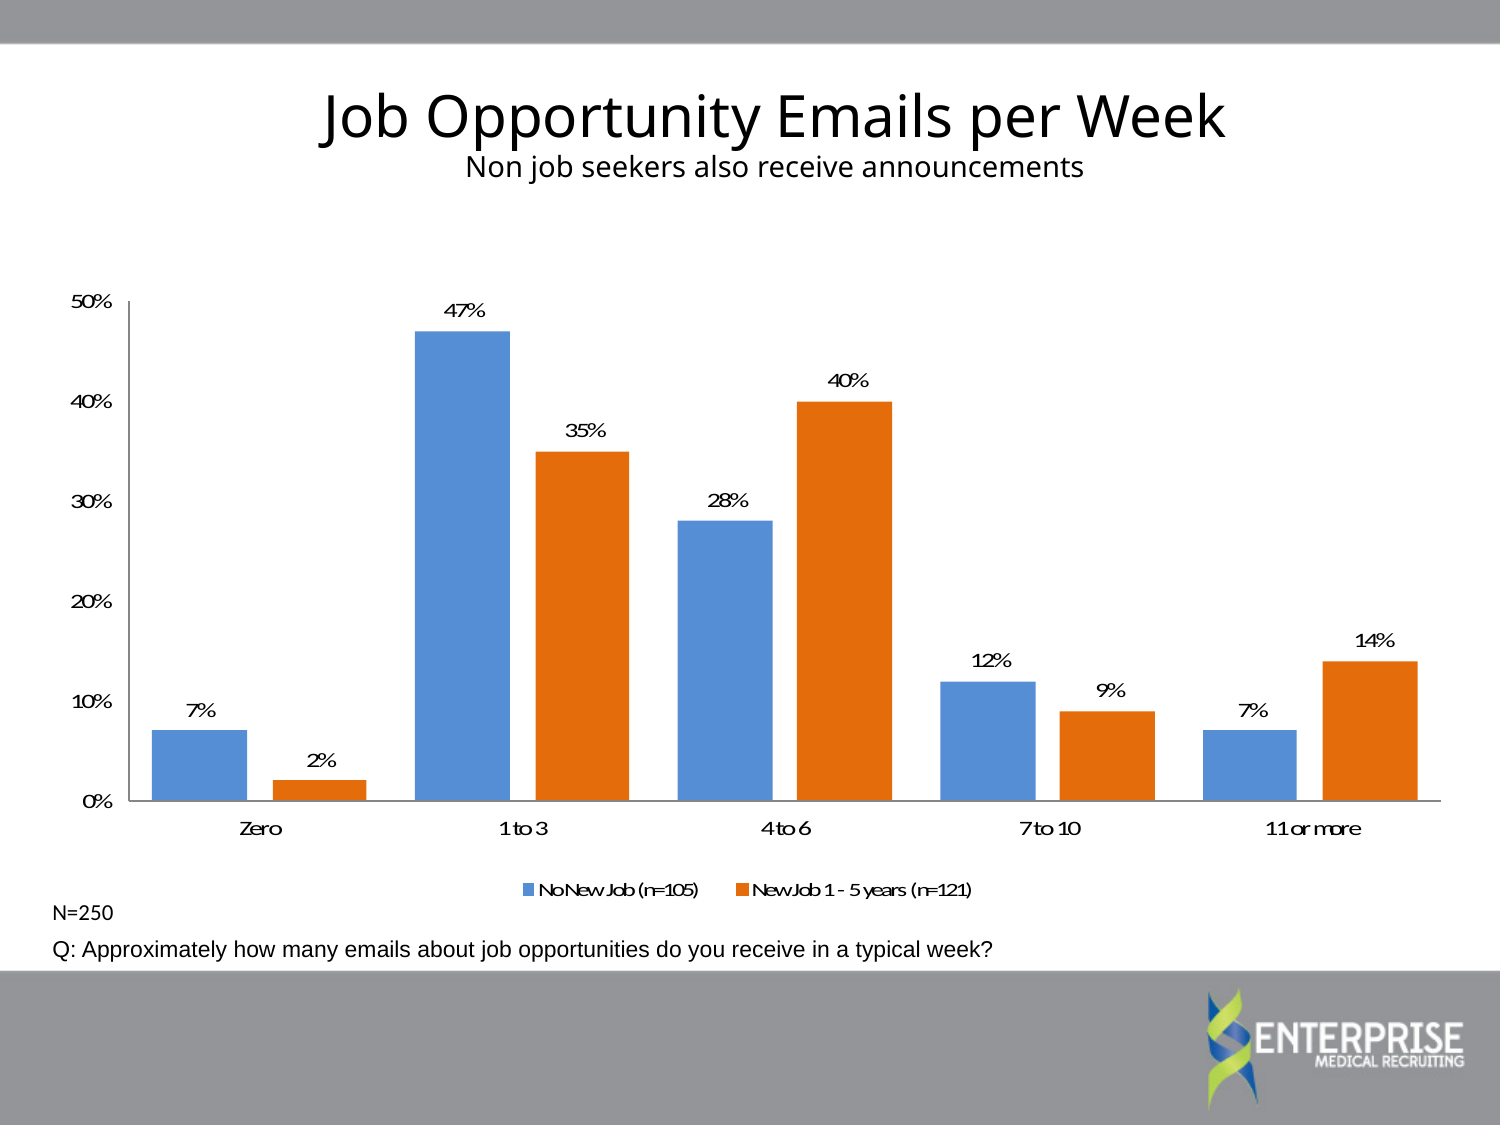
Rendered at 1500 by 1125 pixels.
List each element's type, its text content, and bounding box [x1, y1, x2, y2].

text_box Q: Approximately how many emails about job opportunities do you receive in a typical week? [37, 937, 1300, 970]
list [37, 249, 1451, 928]
text_box N=250 [37, 936, 225, 941]
title Job Opportunity Emails per Week Non job seekers also receive announcements [99, 37, 1450, 225]
picture [0, 0, 1500, 1125]
